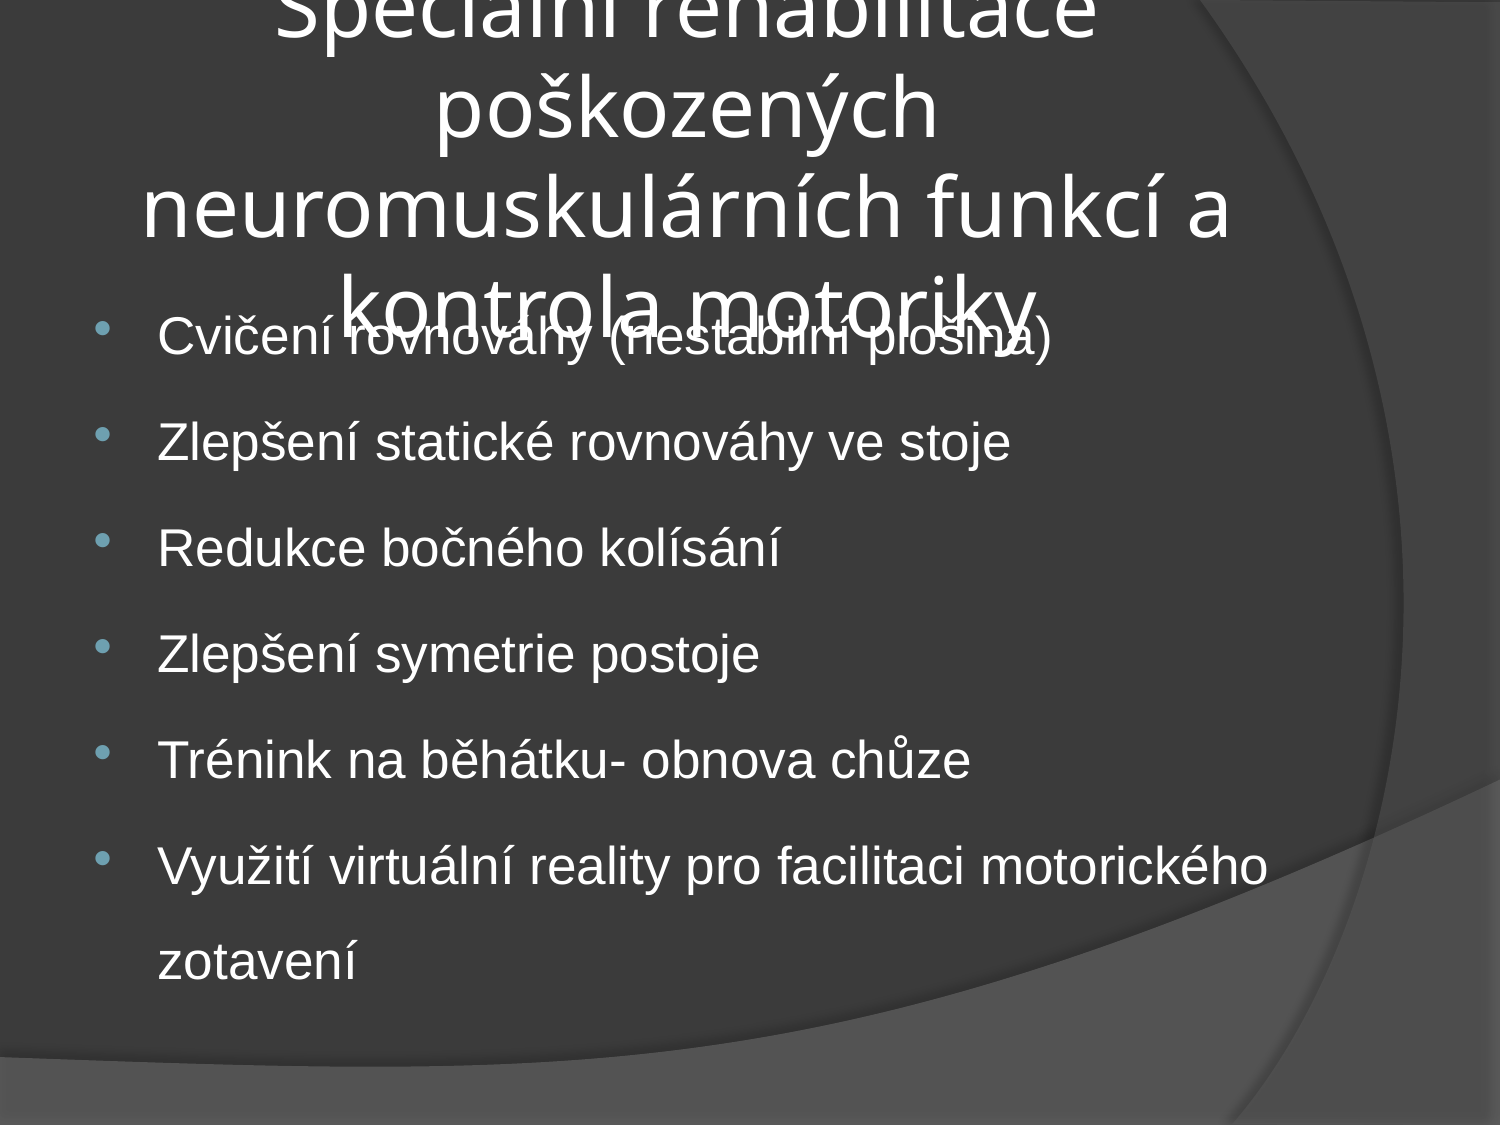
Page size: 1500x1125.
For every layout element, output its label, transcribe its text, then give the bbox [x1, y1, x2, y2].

title Speciální rehabilitace poškozených neuromuskulárních funkcí a kontrola motoriky [75, 45, 1300, 262]
list Cvičení rovnováhy (nestabilní plošina) Zlepšení statické rovnováhy ve stoje Redukce bočného kolísání Zlepšení symetrie postoje Trénink na běhátku- obnova chůze Využití virtuální reality pro facilitaci motorického zotavení [75, 262, 1300, 1005]
